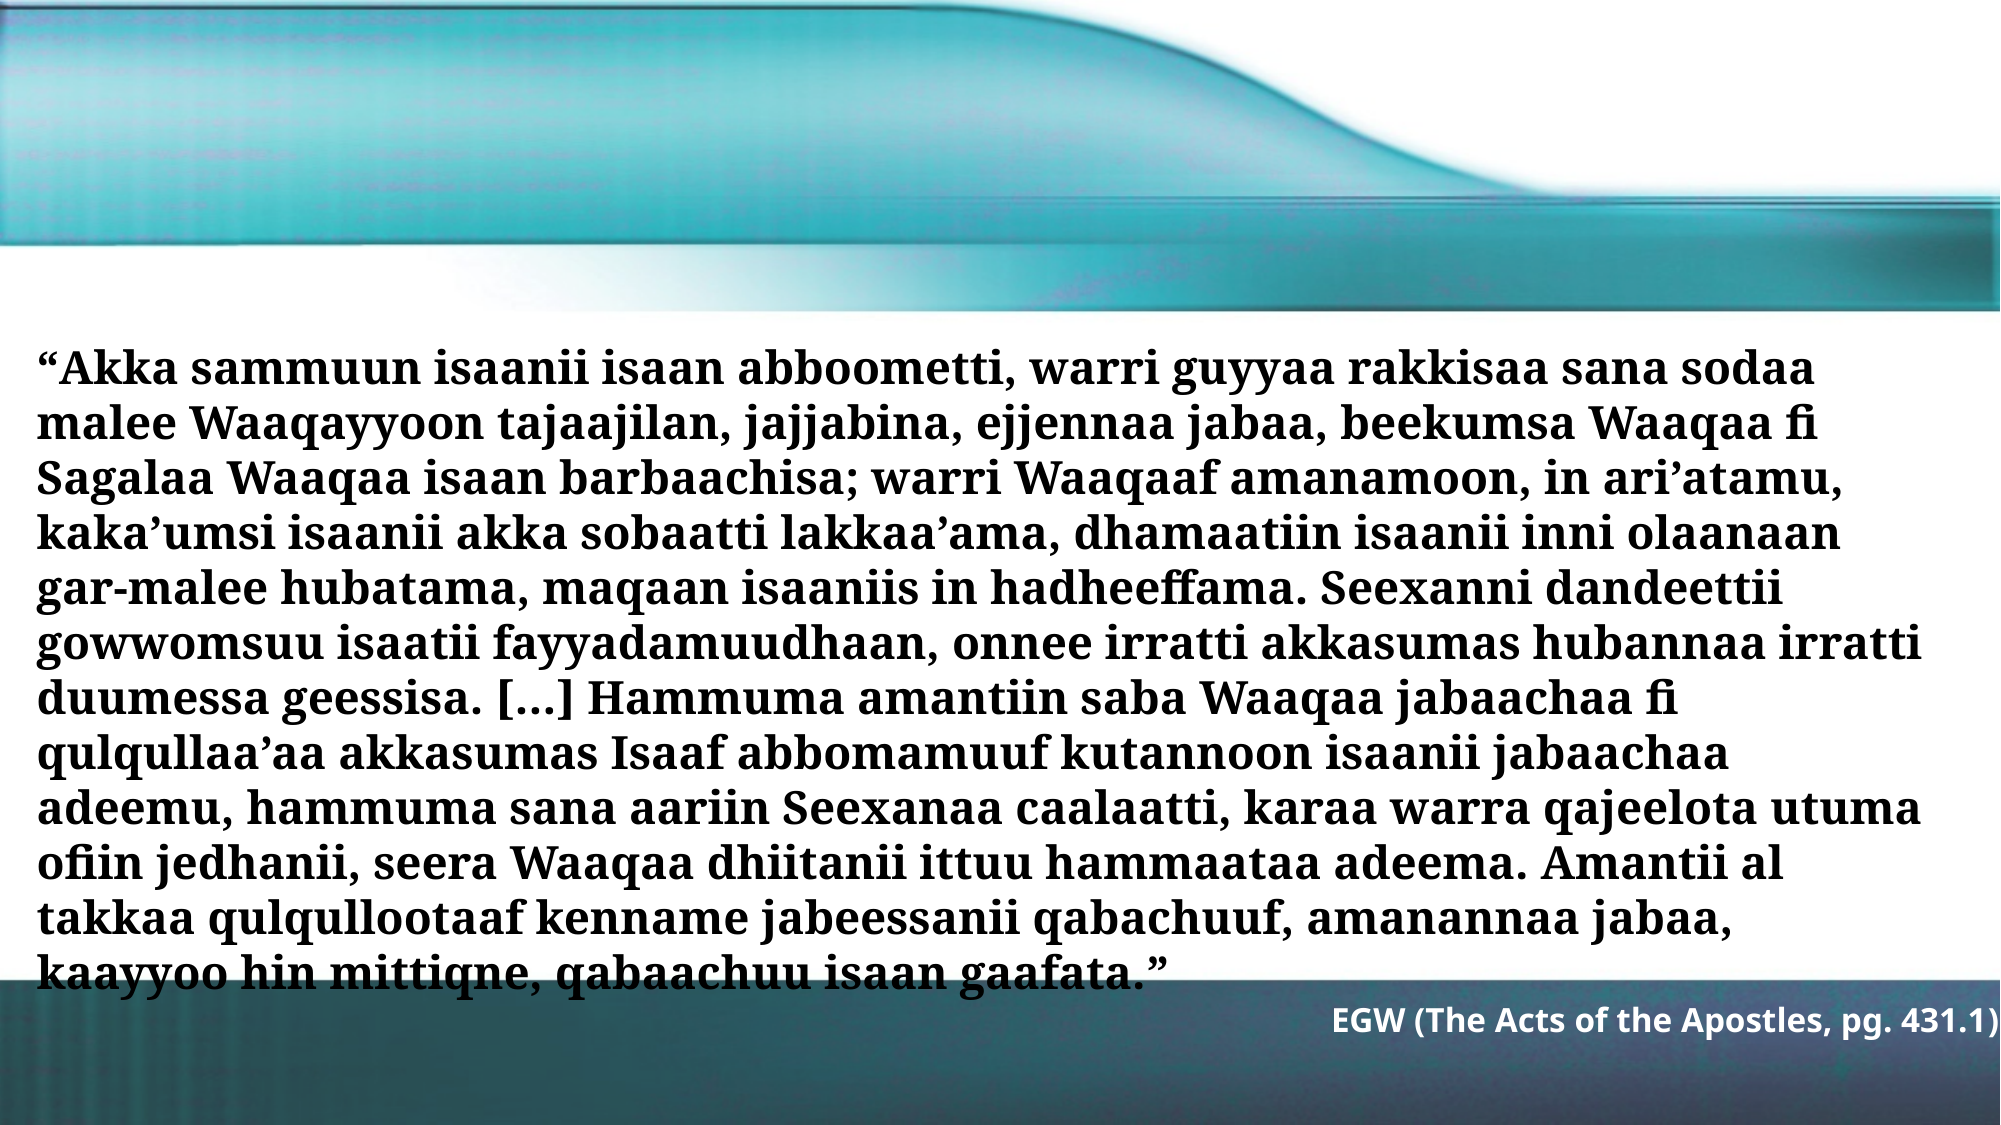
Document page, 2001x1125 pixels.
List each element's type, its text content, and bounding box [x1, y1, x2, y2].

text_box EGW (The Acts of the Apostles, pg. 431.1) [1316, 992, 2000, 1047]
text_box “Akka sammuun isaanii isaan abboometti, warri guyyaa rakkisaa sana sodaa malee Waaqayyoon tajaajilan, jajjabina, ejjennaa jabaa, beekumsa Waaqaa fi Sagalaa Waaqaa isaan barbaachisa; warri Waaqaaf amanamoon, in ari’atamu, kaka’umsi isaanii akka sobaatti lakkaa’ama, dhamaatiin isaanii inni olaanaan gar-malee hubatama, maqaan isaaniis in hadheeffama. Seexanni dandeettii gowwomsuu isaatii fayyadamuudhaan, onnee irratti akkasumas hubannaa irratti duumessa geessisa. […] Hammuma amantiin saba Waaqaa jabaachaa fi qulqullaa’aa akkasumas Isaaf abbomamuuf kutannoon isaanii jabaachaa adeemu, hammuma sana aariin Seexanaa caalaatti, karaa warra qajeelota utuma ofiin jedhanii, seera Waaqaa dhiitanii ittuu hammaataa adeema. Amantii al takkaa qulqullootaaf kenname jabeessanii qabachuuf, amanannaa jabaa, kaayyoo hin mittiqne, qabaachuu isaan gaafata.” [21, 331, 1946, 1006]
text_box Yeroo ulfaataa fi ari’annaa keessatti, amantoonni amanamoon, jaalalaa fi eeggannaa Waaqaa jala dhokachuudhaan, dhugaadhaaf dubbachuuf jabaatanii dhaabatan (Faar. 46:1-3). [0, 0, 2000, 1125]
